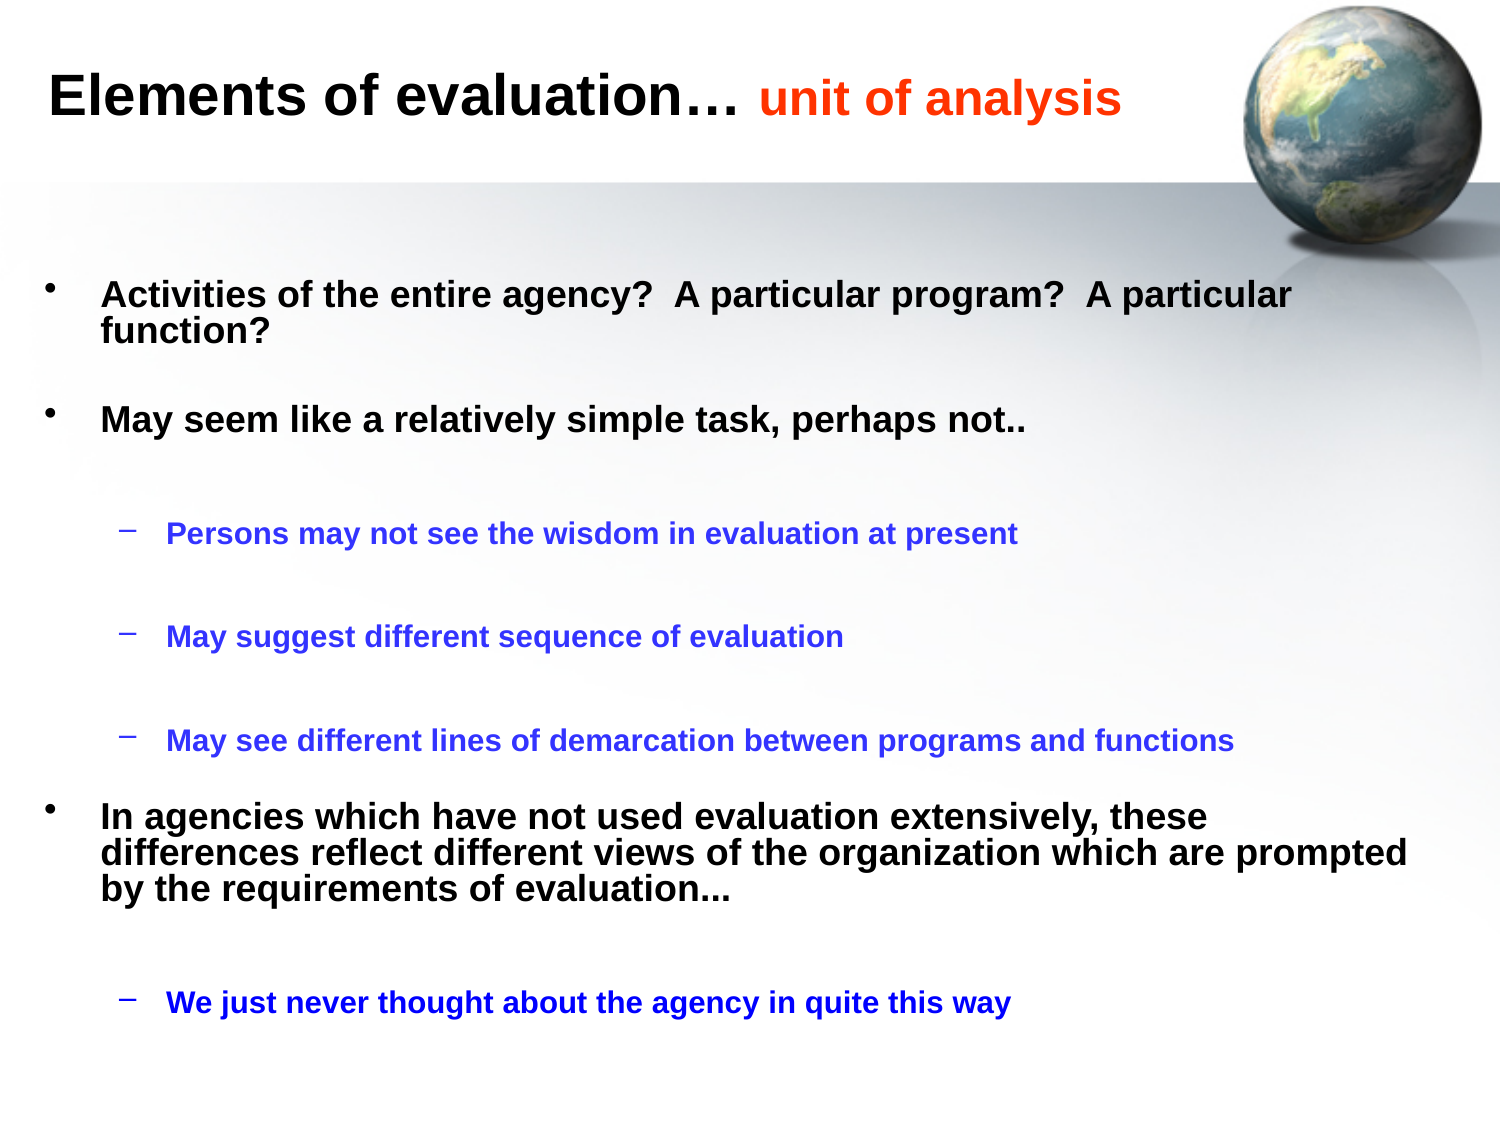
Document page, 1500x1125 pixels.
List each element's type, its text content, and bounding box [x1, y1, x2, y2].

title Elements of evaluation… unit of analysis [33, 22, 1239, 162]
picture [0, 0, 1500, 1125]
list Activities of the entire agency? A particular program? A particular function? May seem like a relatively simple task, perhaps not.. Persons may not see the wisdom in evaluation at present May suggest different sequence of evaluation May see different lines of demarcation between programs and functions In agencies which have not used evaluation extensively, these differences reflect different views of the organization which are prompted by the requirements of evaluation... We just never thought about the agency in quite this way [28, 270, 1426, 995]
